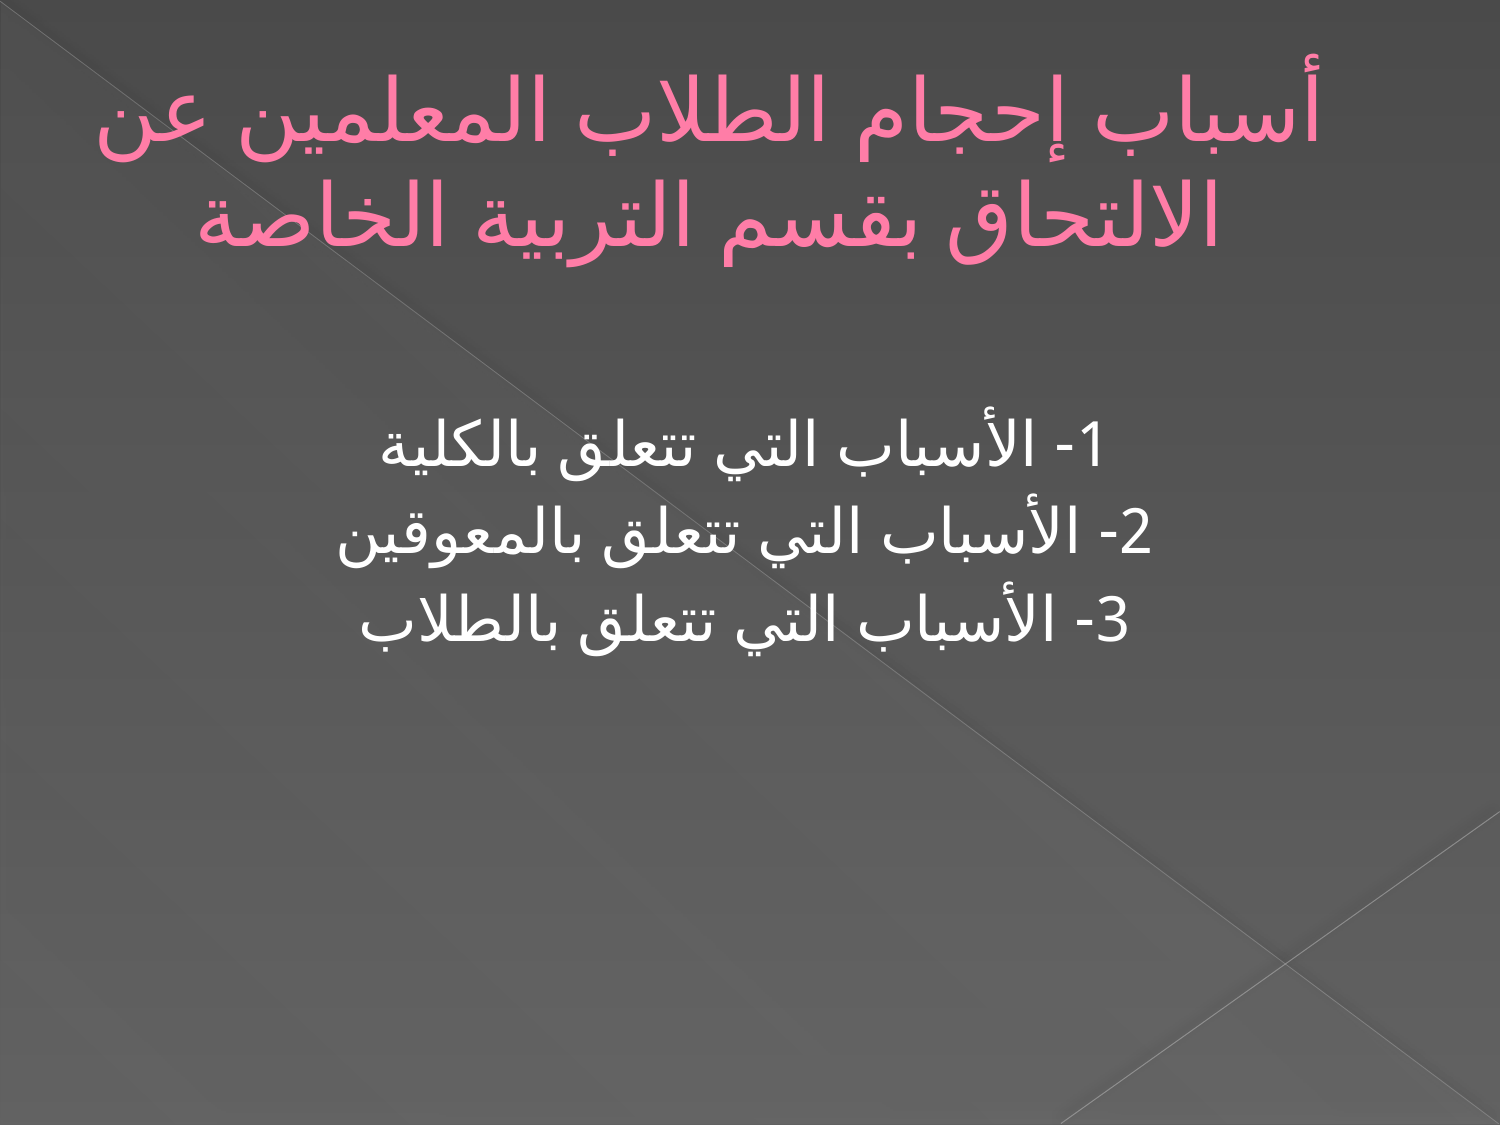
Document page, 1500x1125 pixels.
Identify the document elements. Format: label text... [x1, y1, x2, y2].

list 1- الأسباب التي تتعلق بالكلية 2- الأسباب التي تتعلق بالمعوقين 3- الأسباب التي تتعلق بالطلاب [75, 308, 1425, 1059]
title أسباب إحجام الطلاب المعلمين عن الالتحاق بقسم التربية الخاصة [75, 43, 1425, 274]
